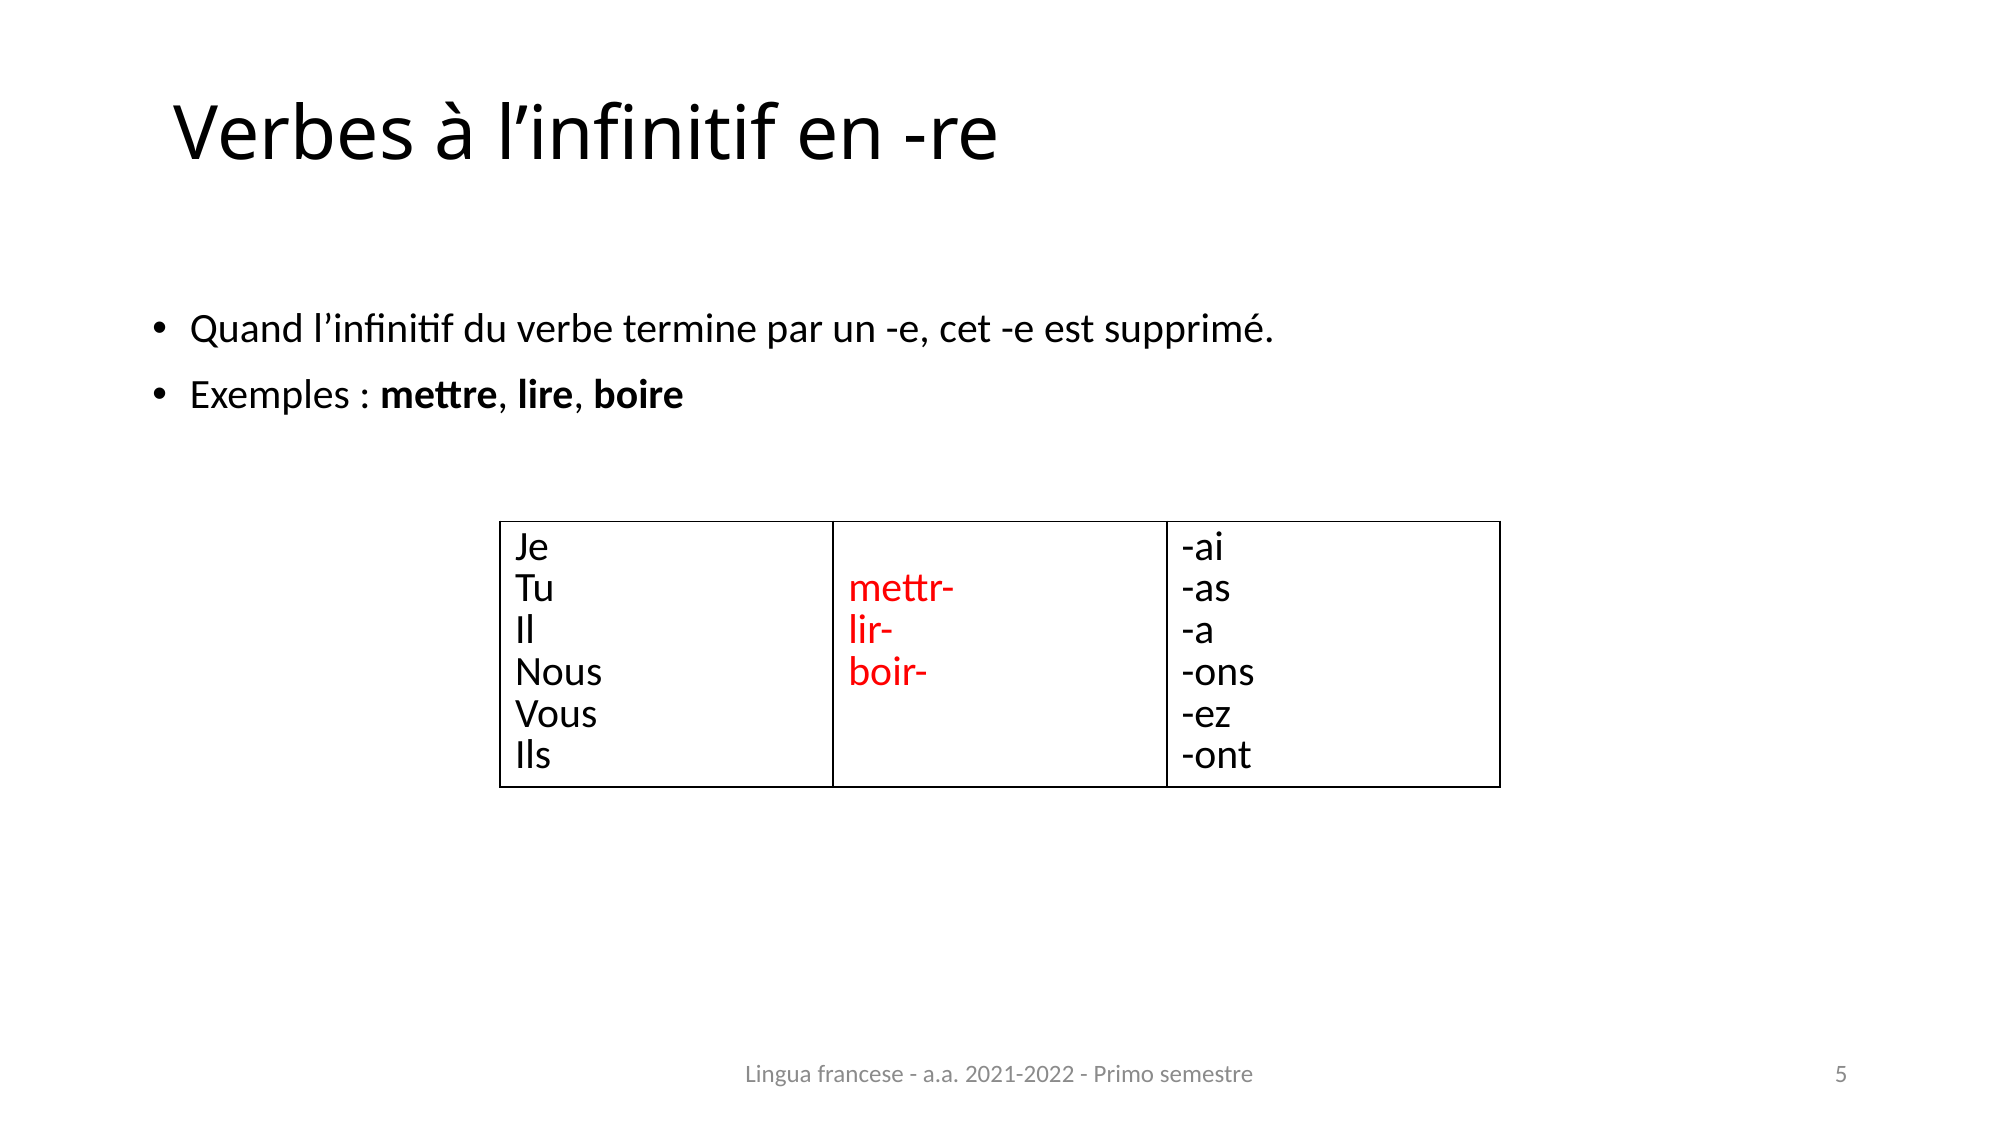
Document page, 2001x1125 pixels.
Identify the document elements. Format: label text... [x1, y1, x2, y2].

footer Lingua francese - a.a. 2021-2022 - Primo semestre [662, 1042, 1338, 1103]
slide_number 5 [1412, 1042, 1863, 1103]
text_box Verbes à l’infinitif en -re [159, 77, 1858, 182]
table_header Je Tu Il Nous Vous Ils [501, 522, 832, 786]
table_header mettr- lir- boir- [834, 522, 1166, 786]
list Quand l’infinitif du verbe termine par un -e, cet -e est supprimé. Exemples : mettre, lire, boire [137, 299, 1863, 1014]
table_header -ai -as -a -ons -ez -ont [1168, 522, 1499, 786]
